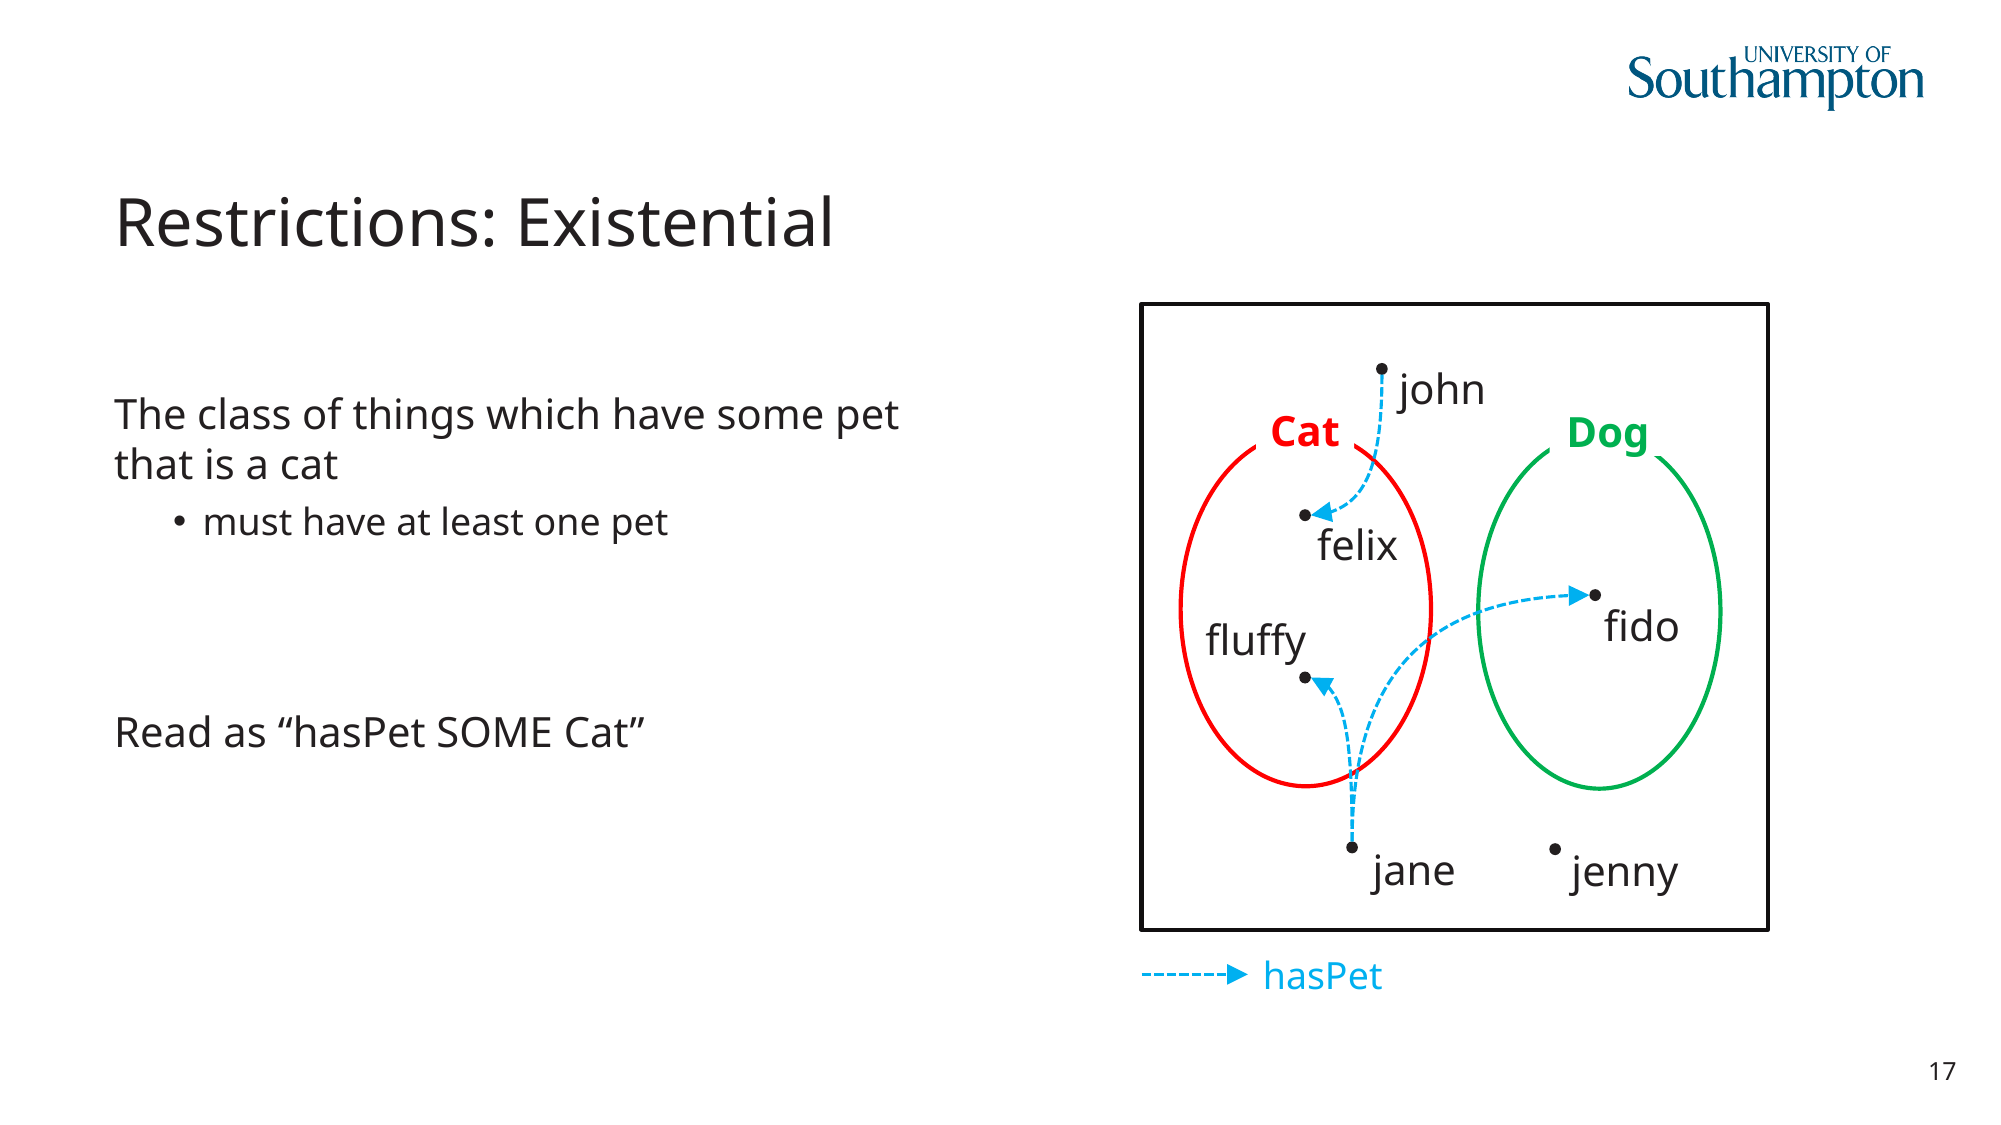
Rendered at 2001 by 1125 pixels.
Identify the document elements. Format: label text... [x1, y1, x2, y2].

text_box fido [1602, 599, 1683, 650]
picture [1629, 46, 1924, 111]
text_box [1276, 409, 1417, 481]
picture [1629, 71, 1648, 95]
picture [1869, 48, 1877, 60]
text_box felix [1310, 518, 1364, 569]
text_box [1364, 362, 1497, 599]
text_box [1347, 599, 1594, 837]
text_box Cat [1256, 404, 1355, 456]
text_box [1249, 738, 1414, 780]
text_box jenny [1567, 845, 1682, 896]
text_box [1141, 303, 1768, 930]
text_box [1549, 843, 1562, 856]
title Restrictions: Existential [102, 113, 1898, 268]
text_box hasPet [1248, 944, 1398, 1005]
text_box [1364, 837, 1497, 894]
